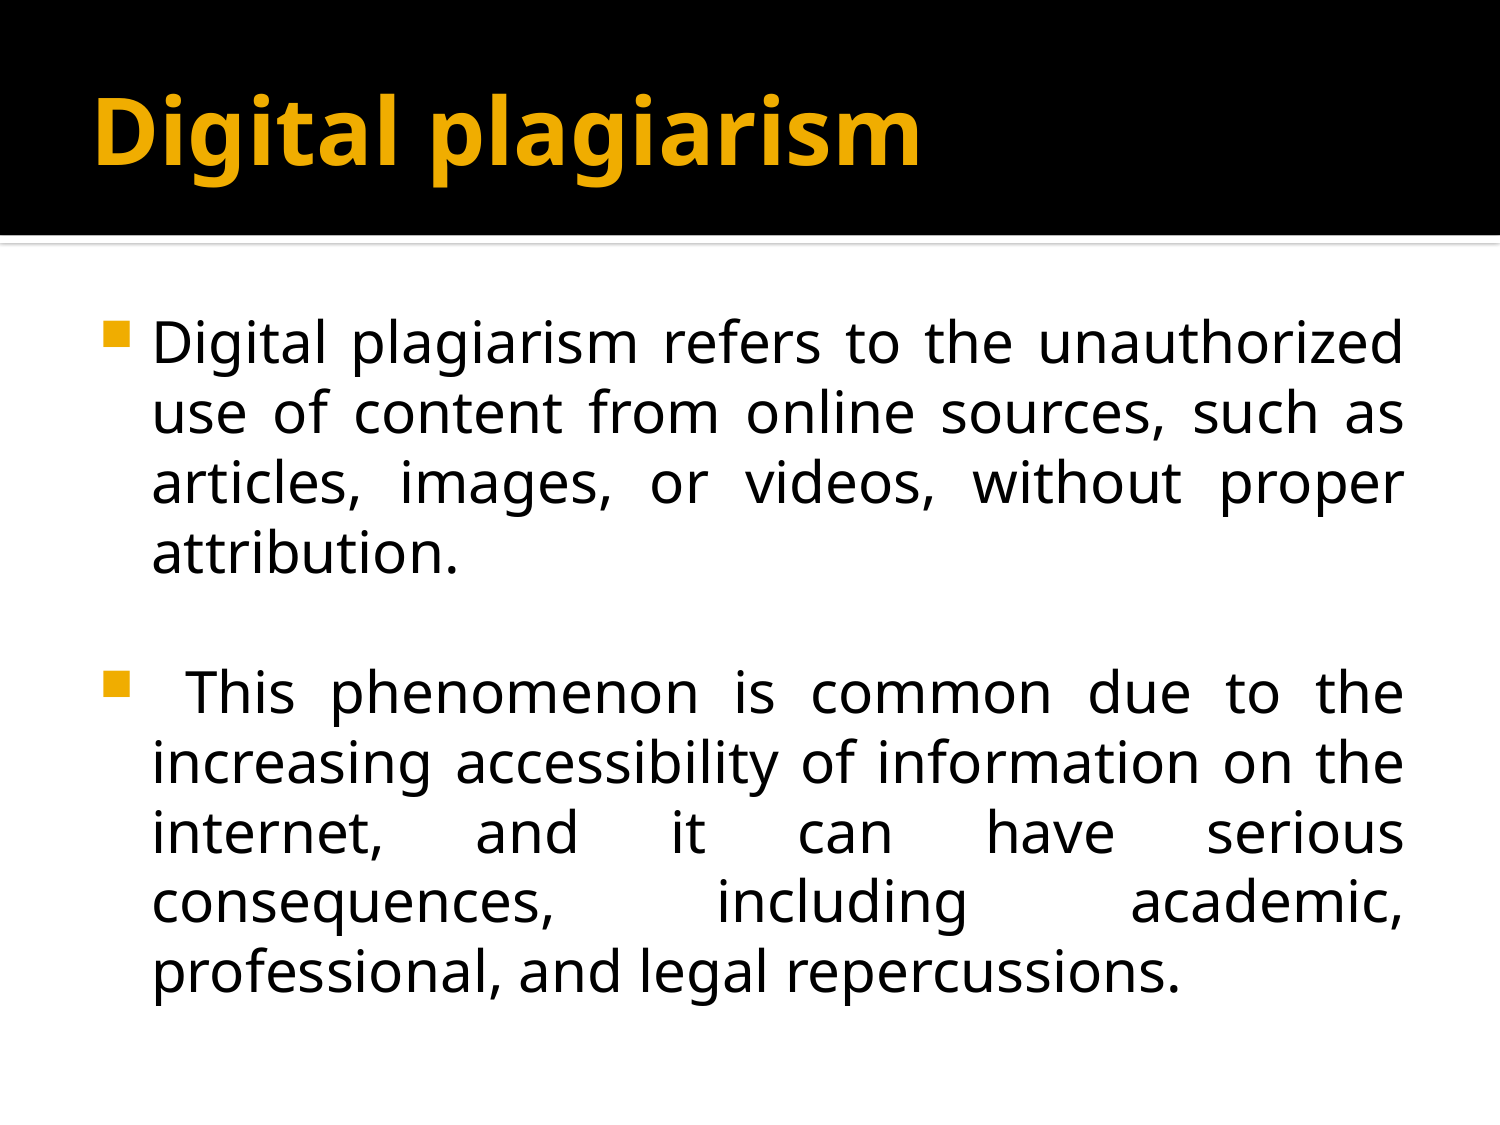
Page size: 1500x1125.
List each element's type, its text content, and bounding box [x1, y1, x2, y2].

title Digital plagiarism [75, 25, 1425, 231]
list Digital plagiarism refers to the unauthorized use of content from online sources, such as articles, images, or videos, without proper attribution. This phenomenon is common due to the increasing accessibility of information on the internet, and it can have serious consequences, including academic, professional, and legal repercussions. [70, 290, 1421, 1050]
